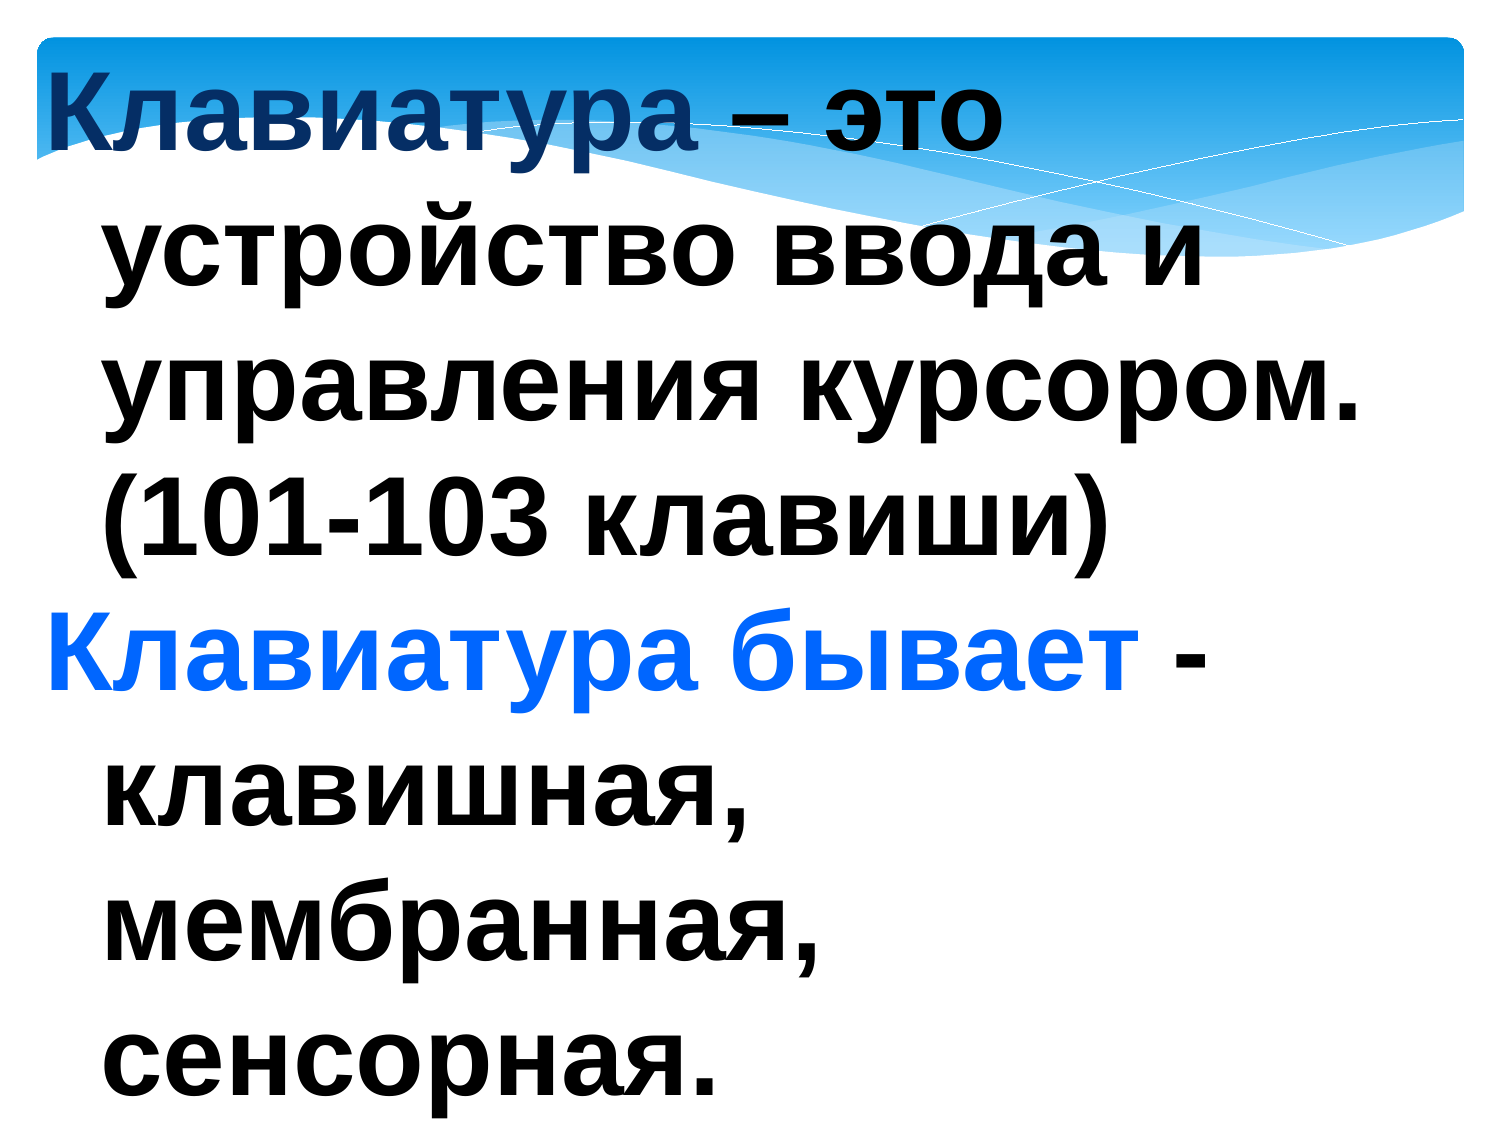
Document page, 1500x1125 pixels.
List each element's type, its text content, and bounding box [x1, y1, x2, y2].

text_box Клавиатура – это устройство ввода и управления курсором. (101-103 клавиши) Клавиатура бывает - клавишная, мембранная, сенсорная. [29, 30, 1424, 1125]
